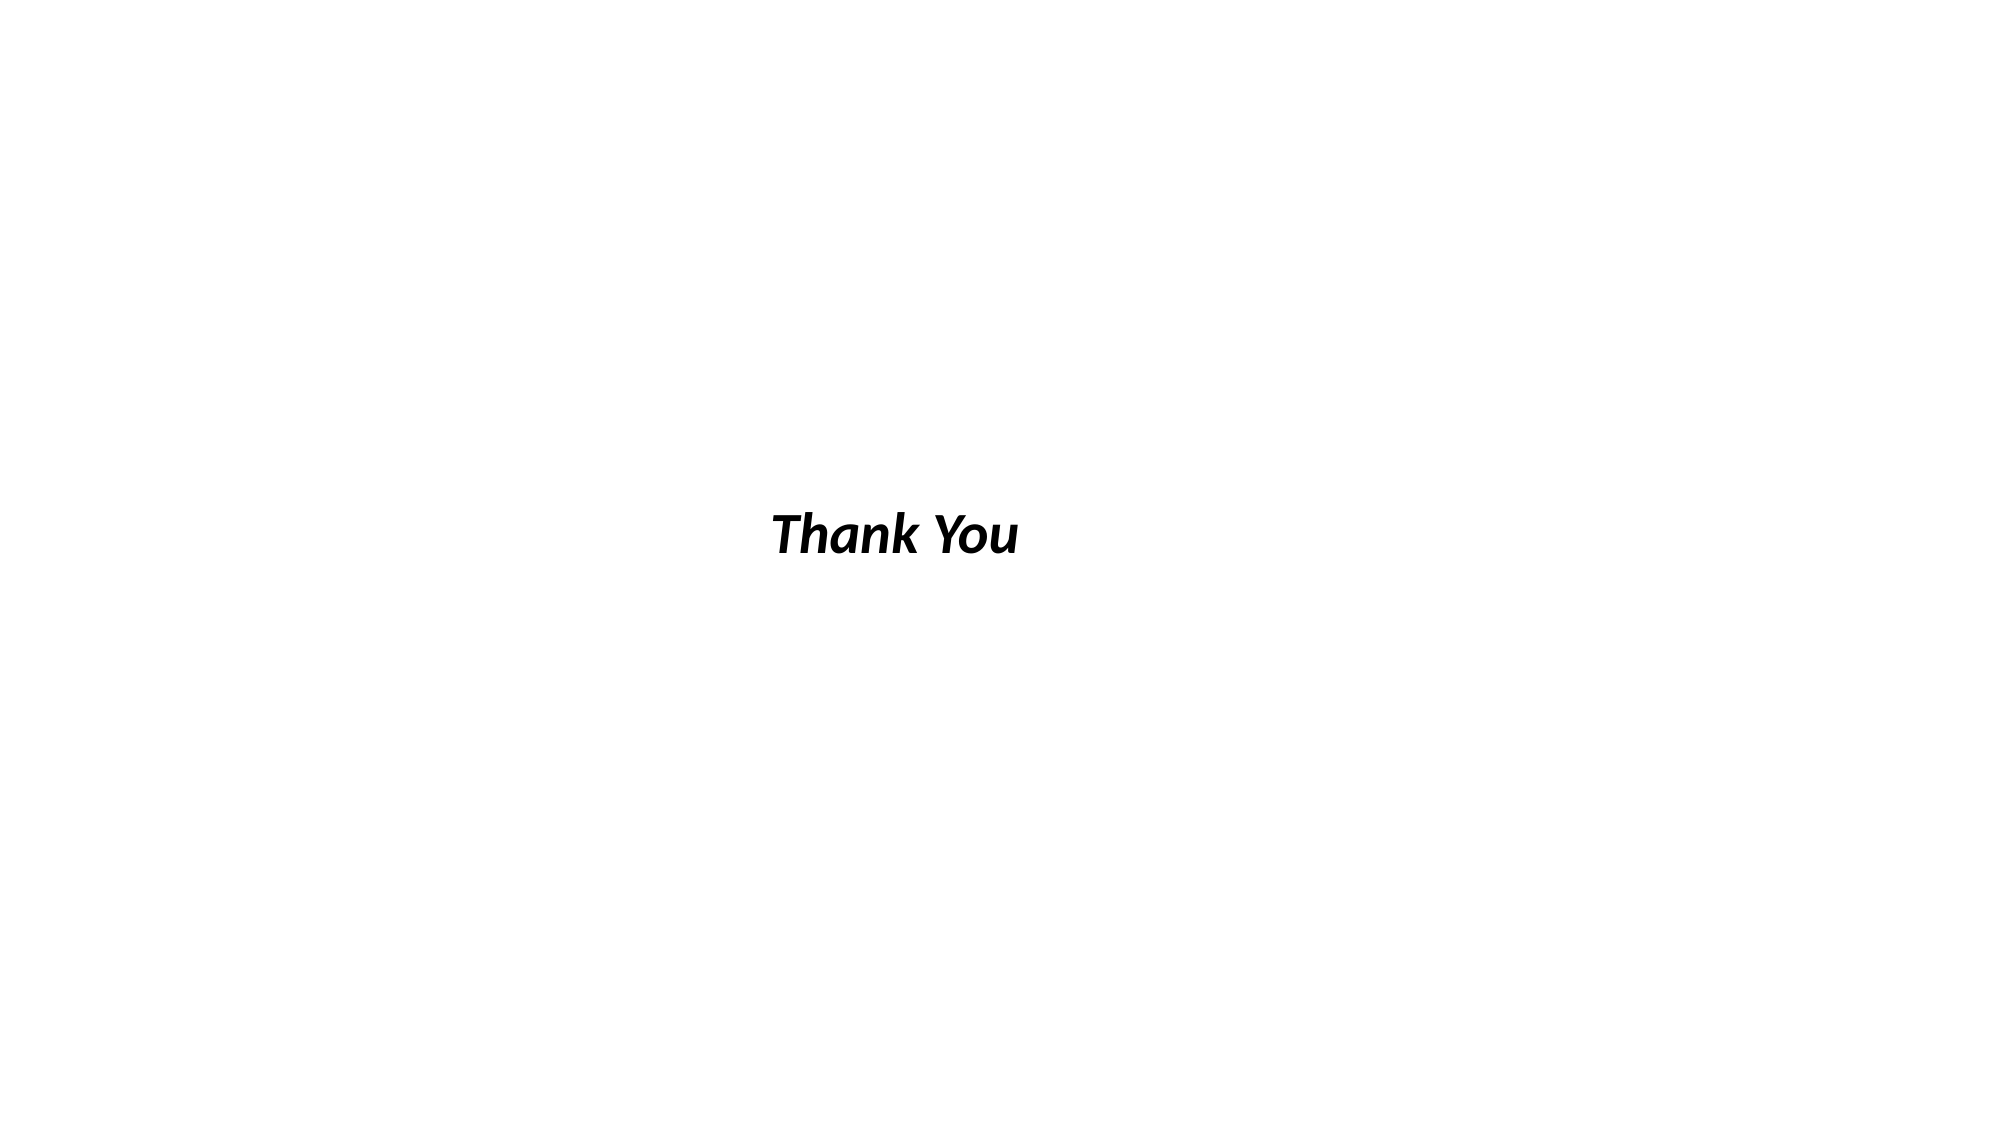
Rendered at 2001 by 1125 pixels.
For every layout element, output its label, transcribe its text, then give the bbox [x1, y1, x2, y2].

text_box Thank You [755, 487, 1076, 573]
